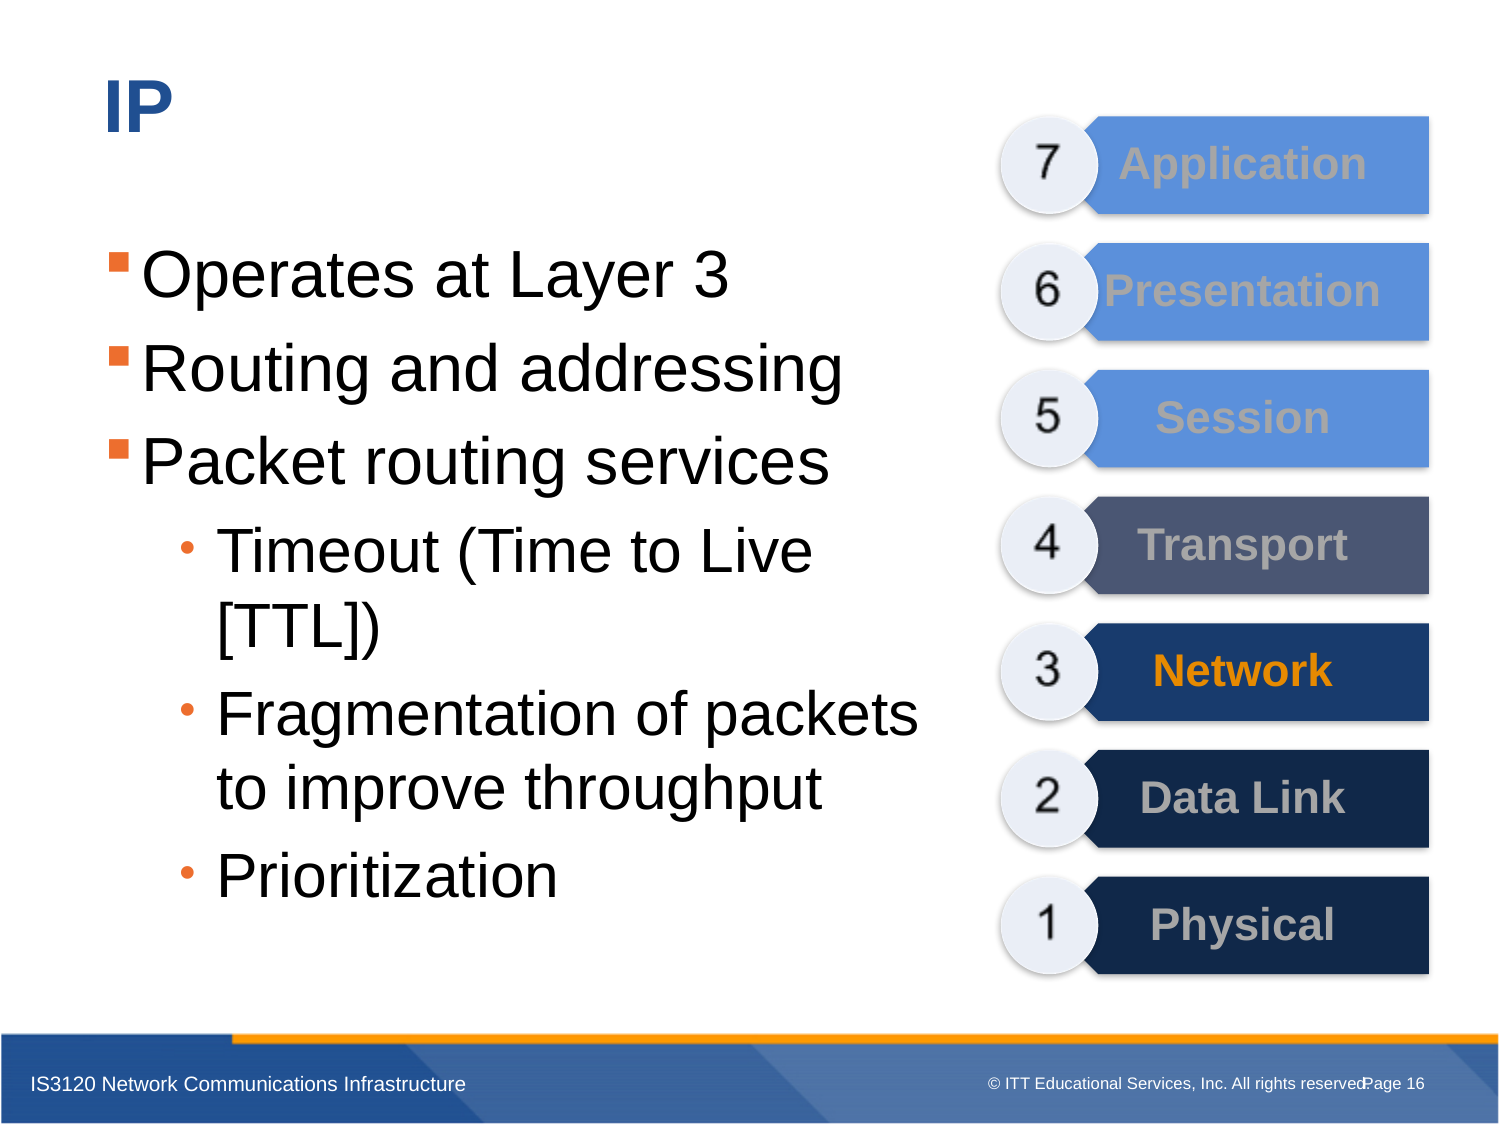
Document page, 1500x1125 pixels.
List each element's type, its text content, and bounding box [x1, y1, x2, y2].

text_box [929, 115, 1500, 976]
list Operates at Layer 3 Routing and addressing Packet routing services Timeout (Time to Live [TTL]) Fragmentation of packets to improve throughput Prioritization [88, 223, 996, 1014]
title IP [88, 49, 1451, 129]
picture [0, 1032, 1500, 1125]
